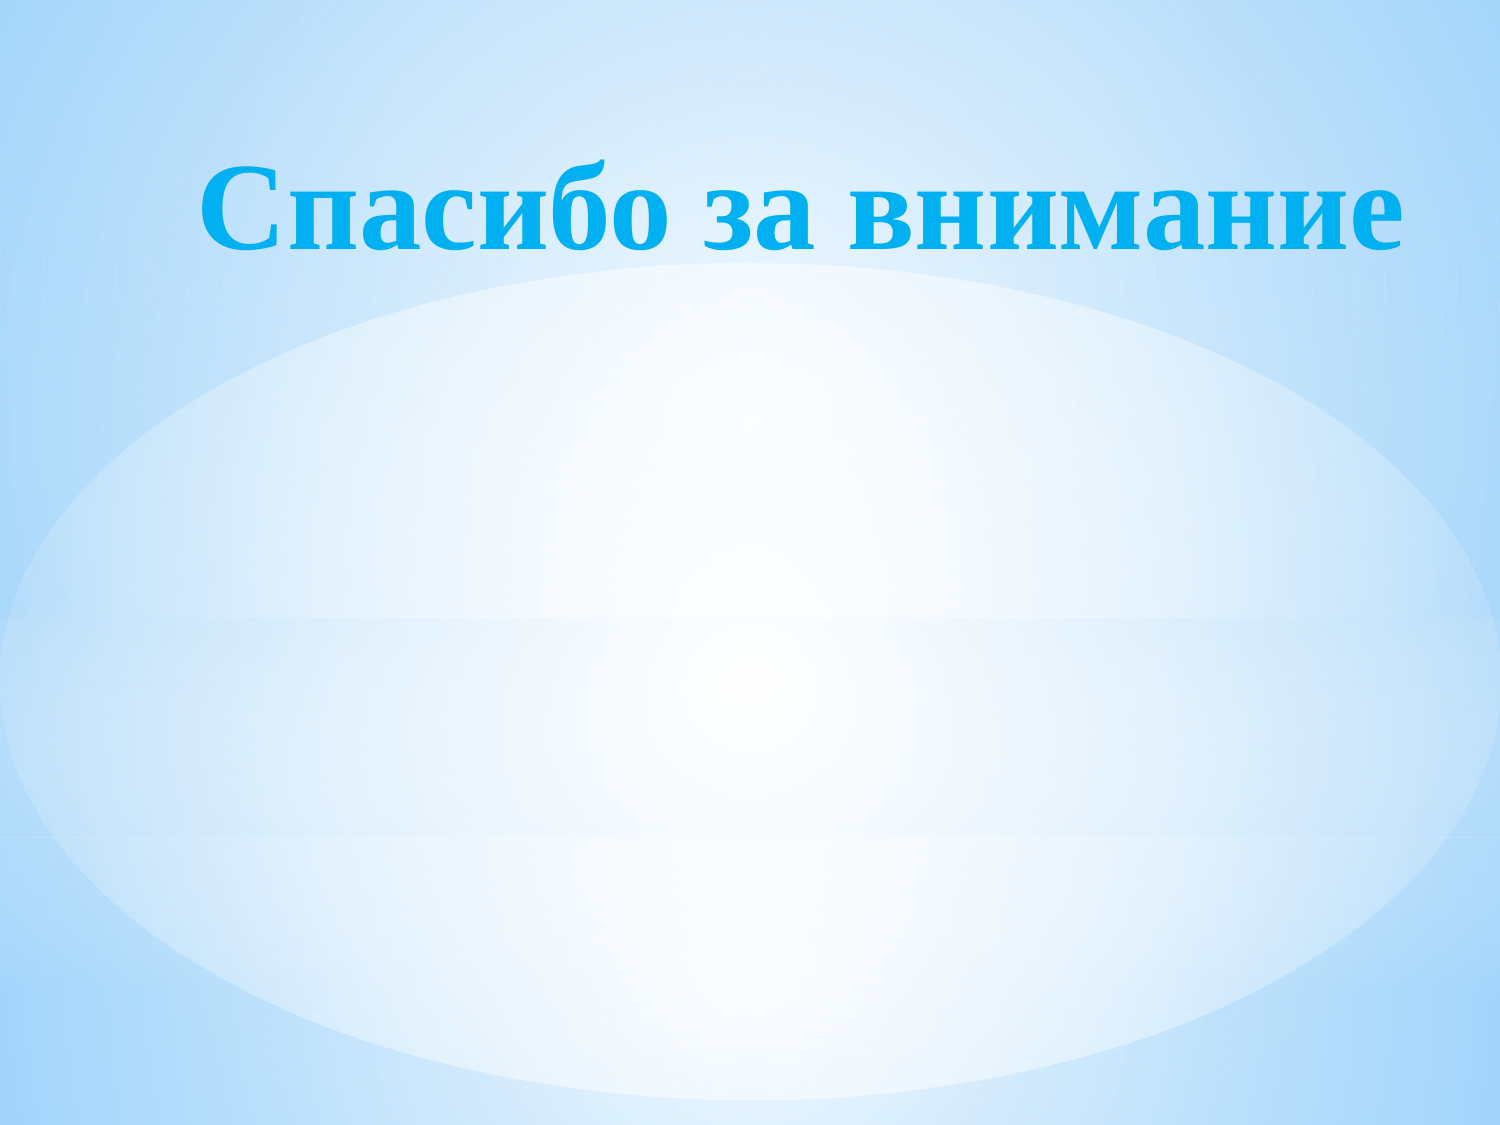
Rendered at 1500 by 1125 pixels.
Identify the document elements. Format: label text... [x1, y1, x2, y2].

title Спасибо за внимание [70, 46, 1421, 835]
